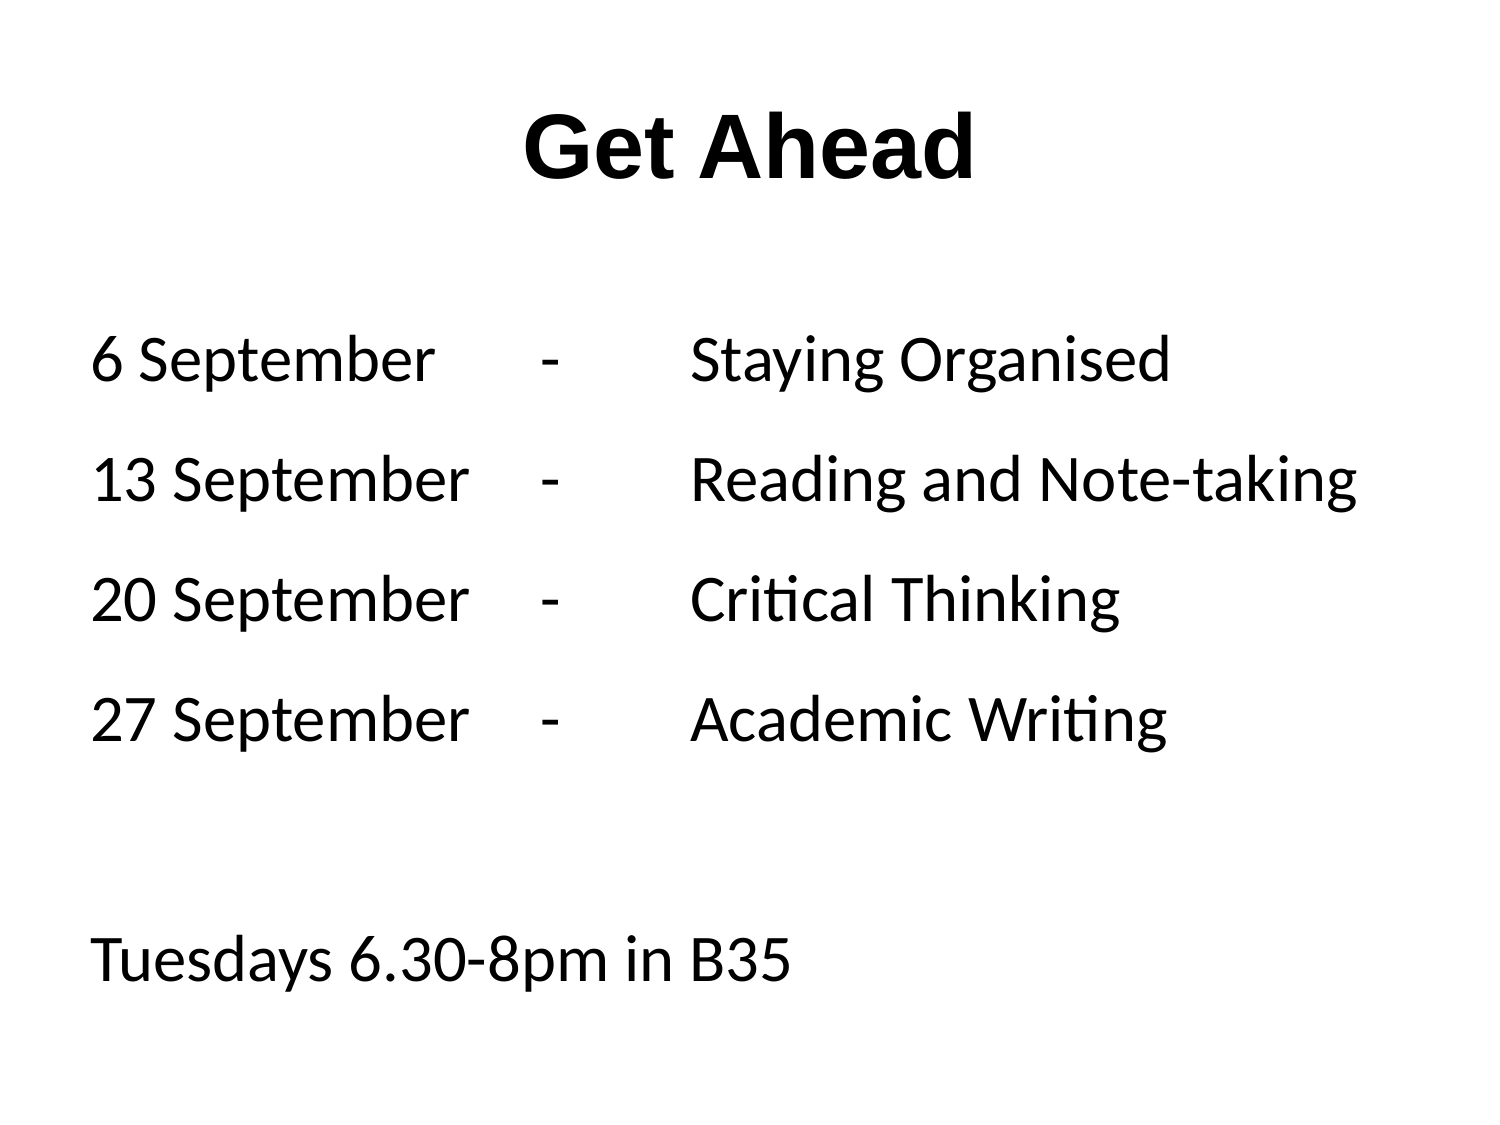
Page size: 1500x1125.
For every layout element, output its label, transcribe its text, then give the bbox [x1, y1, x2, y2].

title Get Ahead [112, 48, 1388, 237]
list 6 September - Staying Organised 13 September - Reading and Note-taking 20 September - Critical Thinking 27 September - Academic Writing Tuesdays 6.30-8pm in B35 [74, 266, 1426, 1010]
